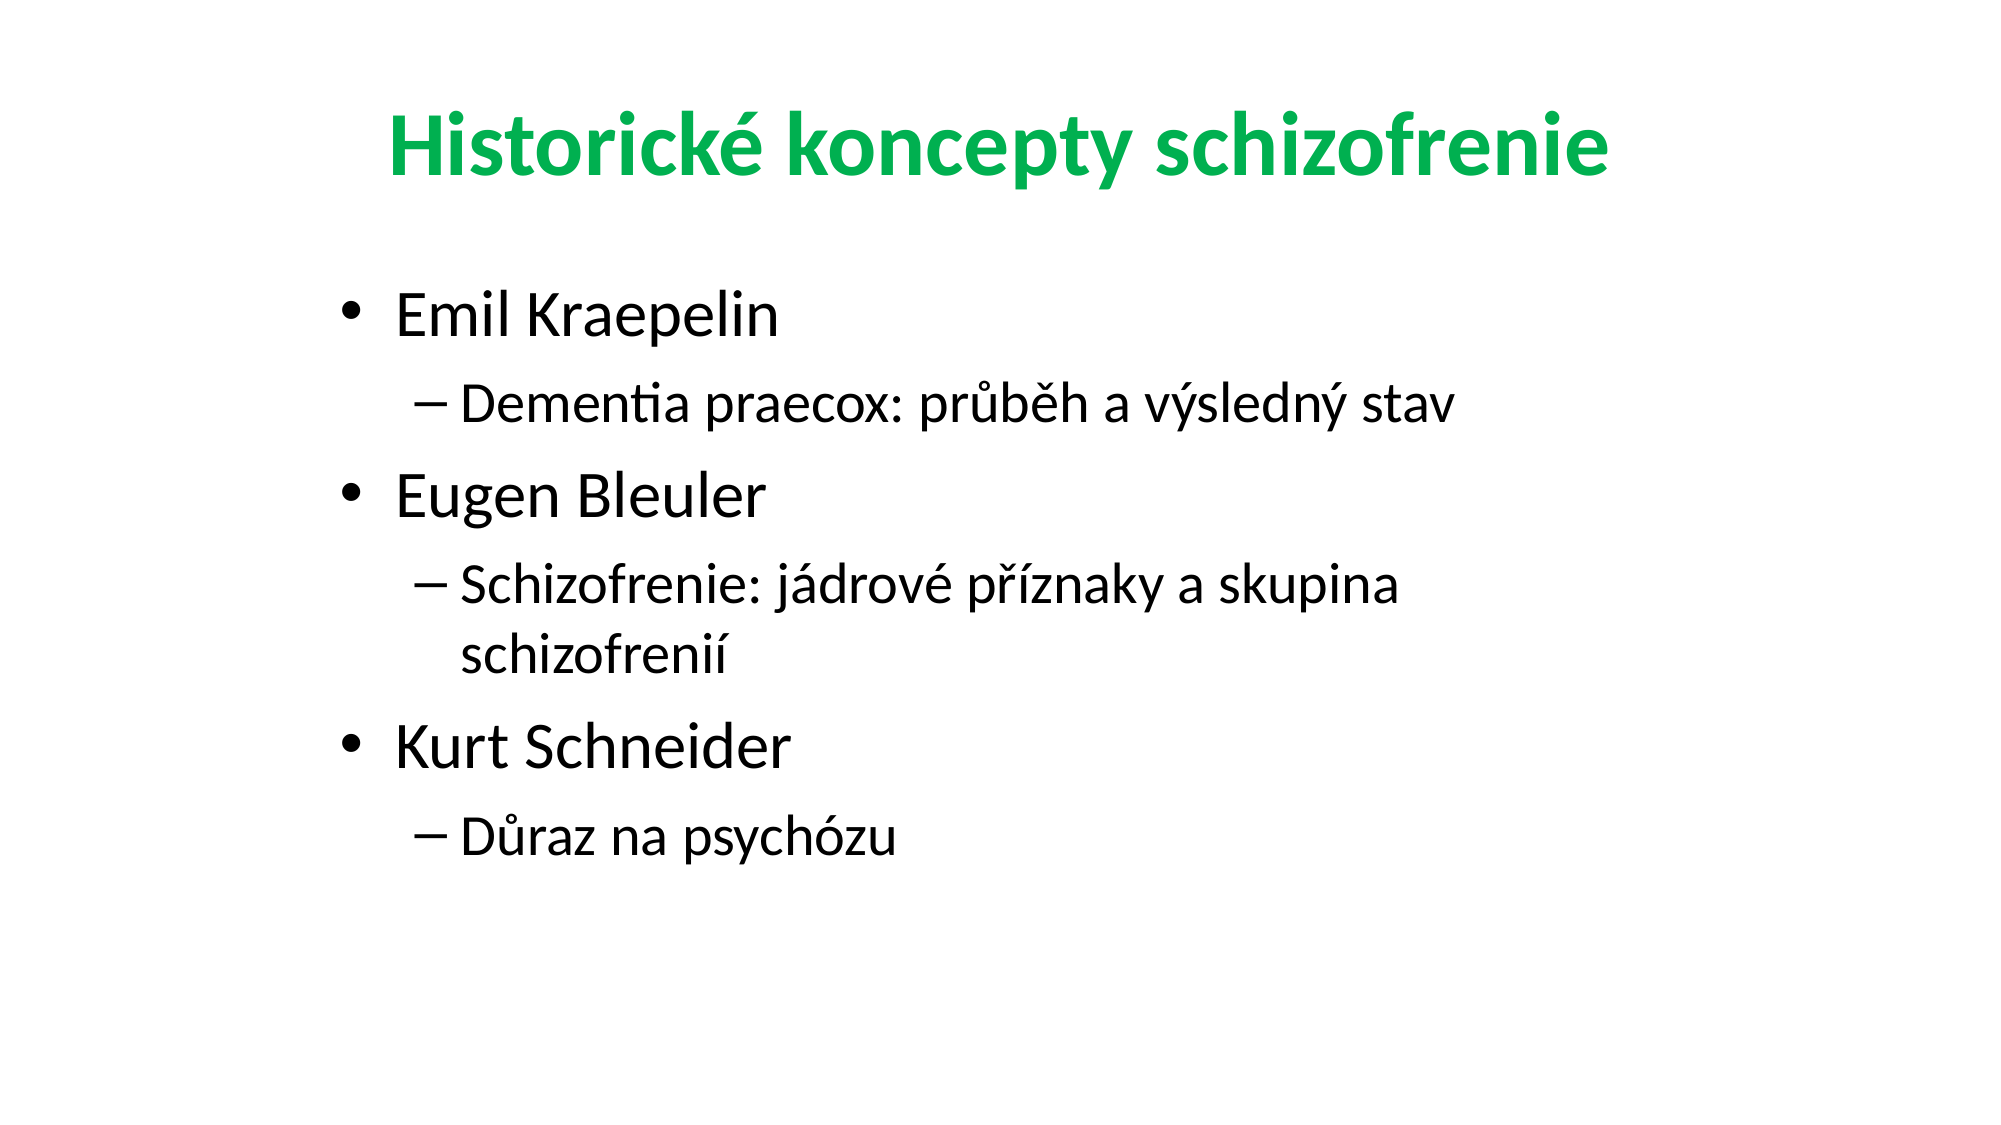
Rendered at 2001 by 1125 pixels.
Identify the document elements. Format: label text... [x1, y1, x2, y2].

text_box Emil Kraepelin Dementia praecox: průběh a výsledný stav Eugen Bleuler Schizofrenie: jádrové příznaky a skupina schizofrenií Kurt Schneider Důraz na psychózu [324, 262, 1675, 1005]
text_box Historické koncepty schizofrenie [324, 45, 1675, 233]
